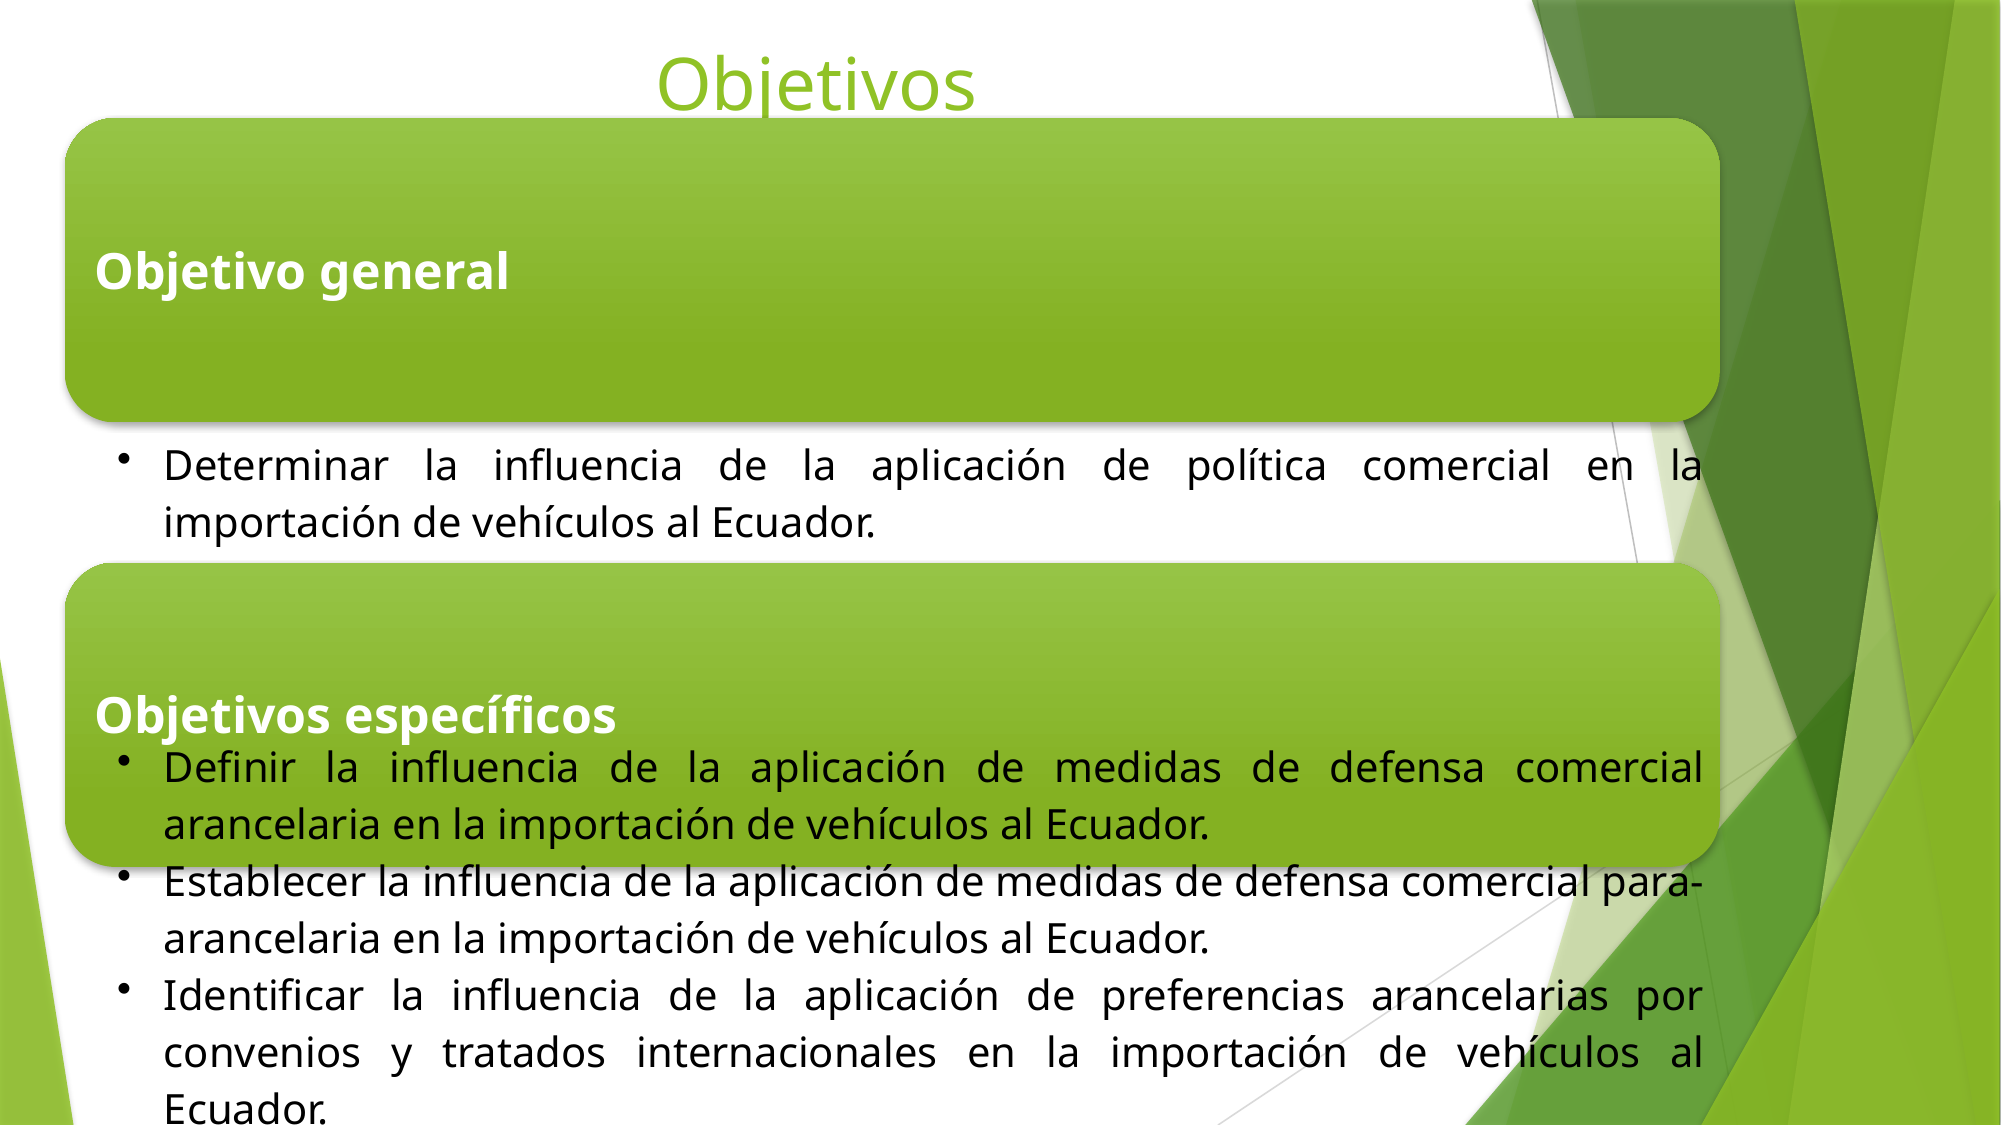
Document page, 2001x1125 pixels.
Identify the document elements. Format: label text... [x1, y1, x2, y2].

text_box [64, 117, 1721, 1008]
title Objetivos [111, 29, 1522, 115]
